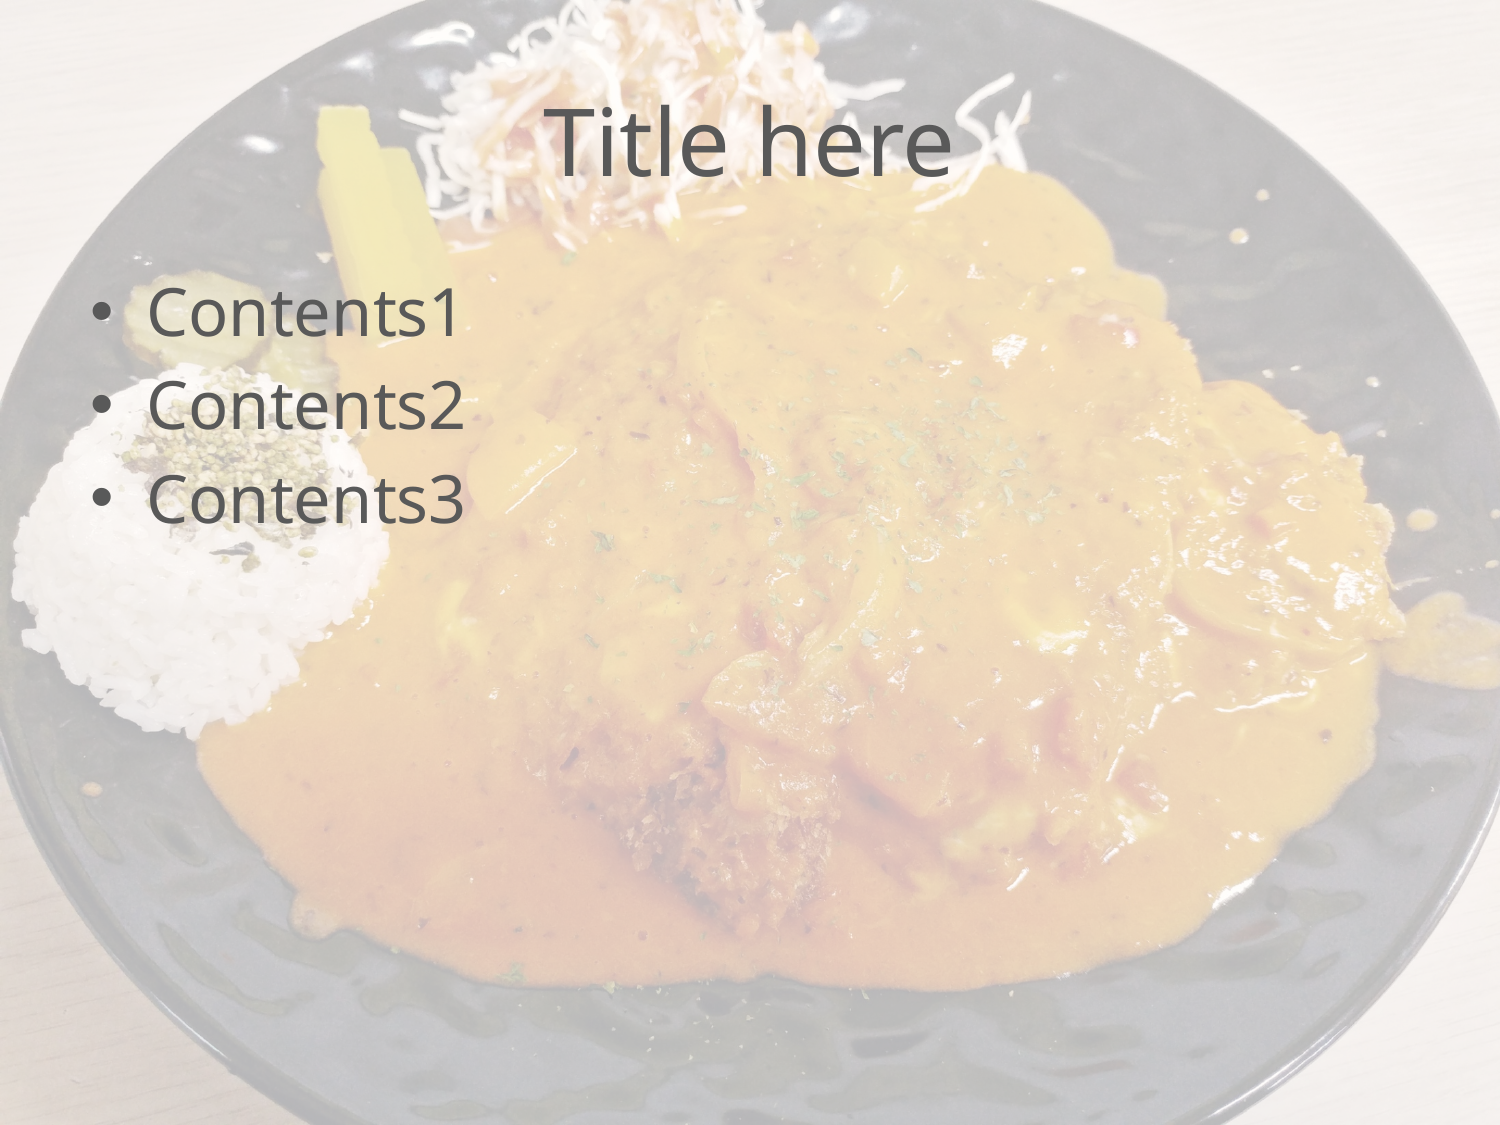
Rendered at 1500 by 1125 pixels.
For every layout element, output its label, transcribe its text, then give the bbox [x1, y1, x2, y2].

text_box [0, 0, 1500, 1125]
list Contents1 Contents2 Contents3 [75, 262, 1425, 1005]
title Title here [75, 45, 1425, 233]
